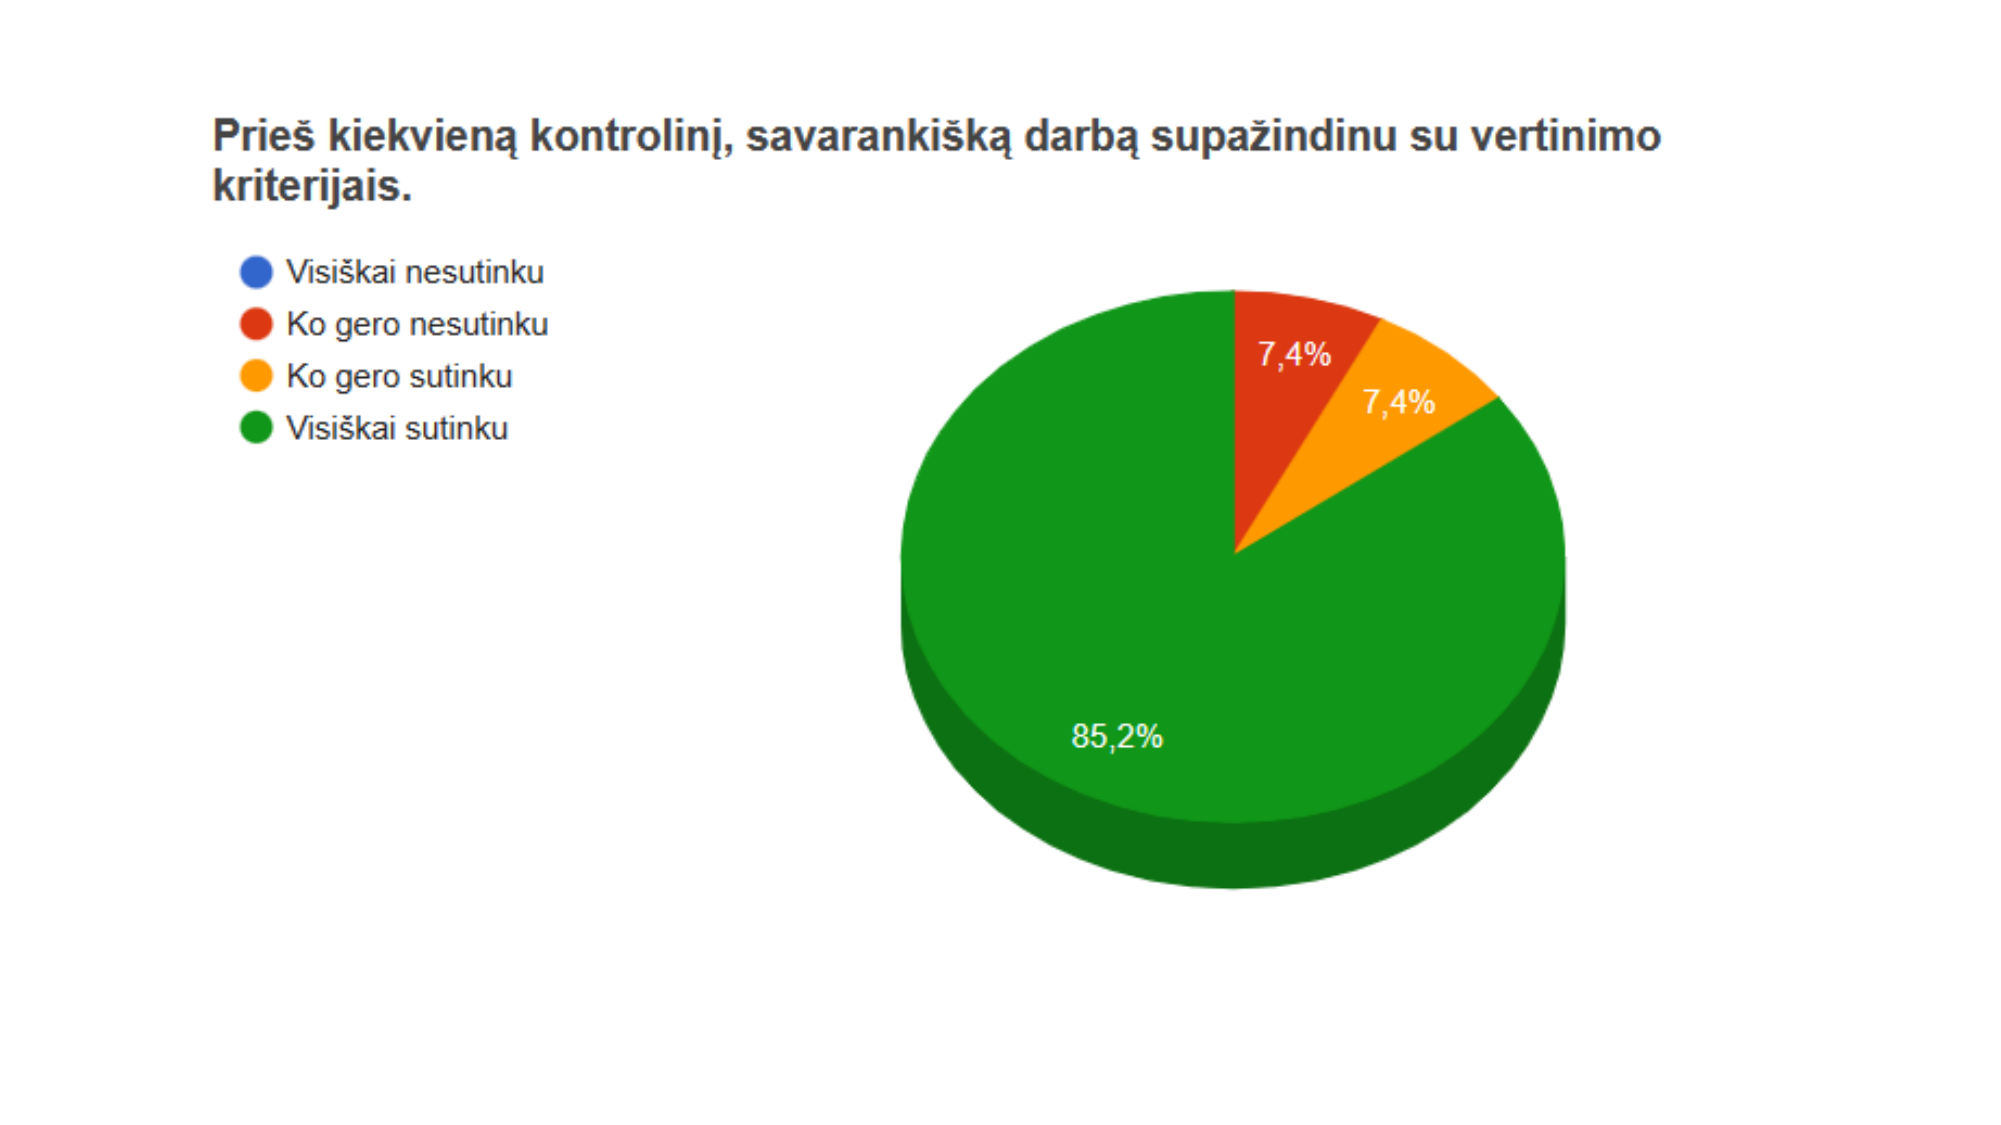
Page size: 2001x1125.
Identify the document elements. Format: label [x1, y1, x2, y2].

picture [149, 29, 1760, 1096]
